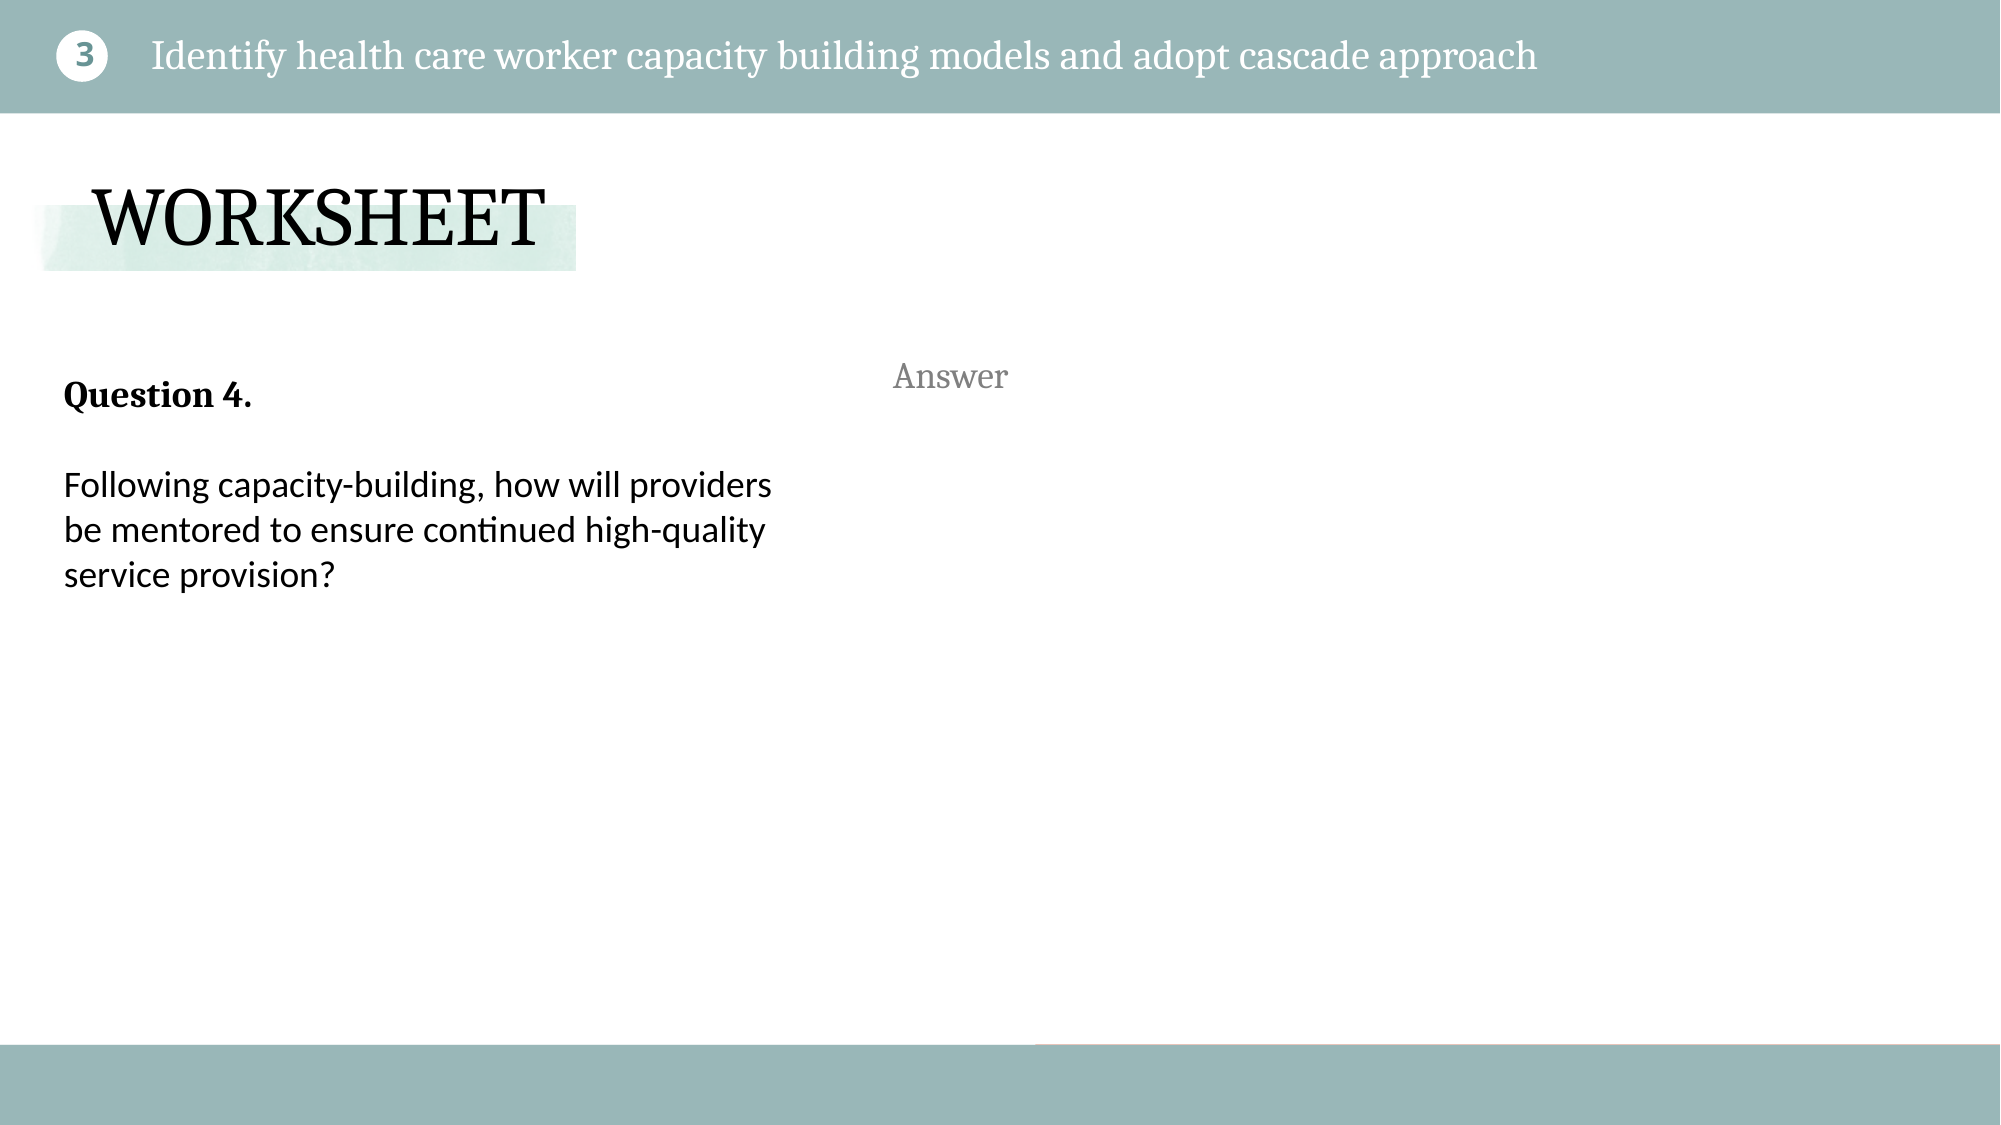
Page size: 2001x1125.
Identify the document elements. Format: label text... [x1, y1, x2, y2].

list Coordinate [17, 205, 576, 271]
text_box [0, 1044, 2000, 1125]
text_box Question 4. Following capacity-building, how will providers be mentored to ensure continued high-quality service provision? [49, 363, 819, 603]
list 3 [60, 36, 104, 76]
list Identify health care worker capacity building models and adopt cascade approach [136, 12, 1944, 100]
